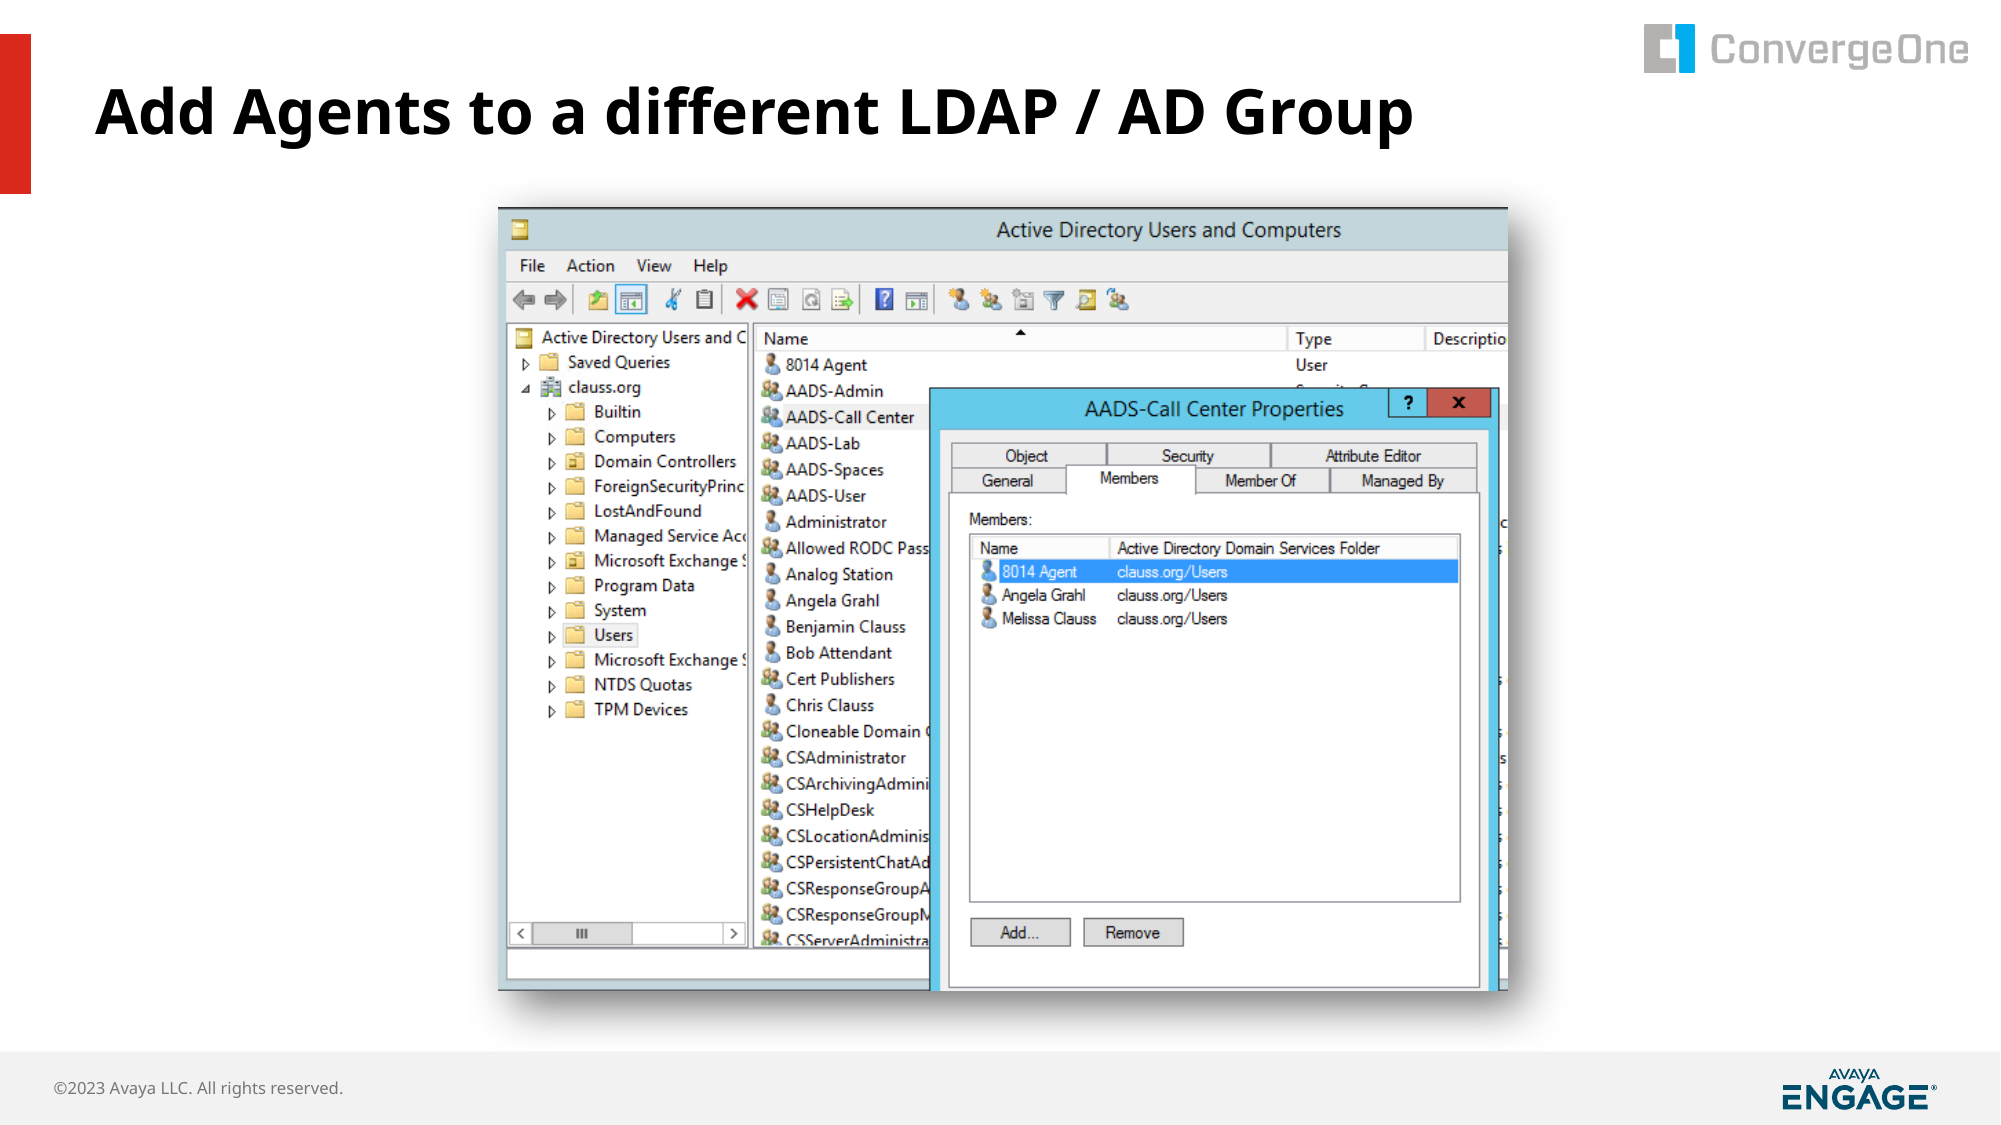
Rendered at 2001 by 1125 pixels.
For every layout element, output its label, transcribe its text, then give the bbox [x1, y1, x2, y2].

picture [498, 207, 1508, 992]
title Add Agents to a different LDAP / AD Group [79, 1, 1915, 219]
picture [1915, 24, 1968, 73]
